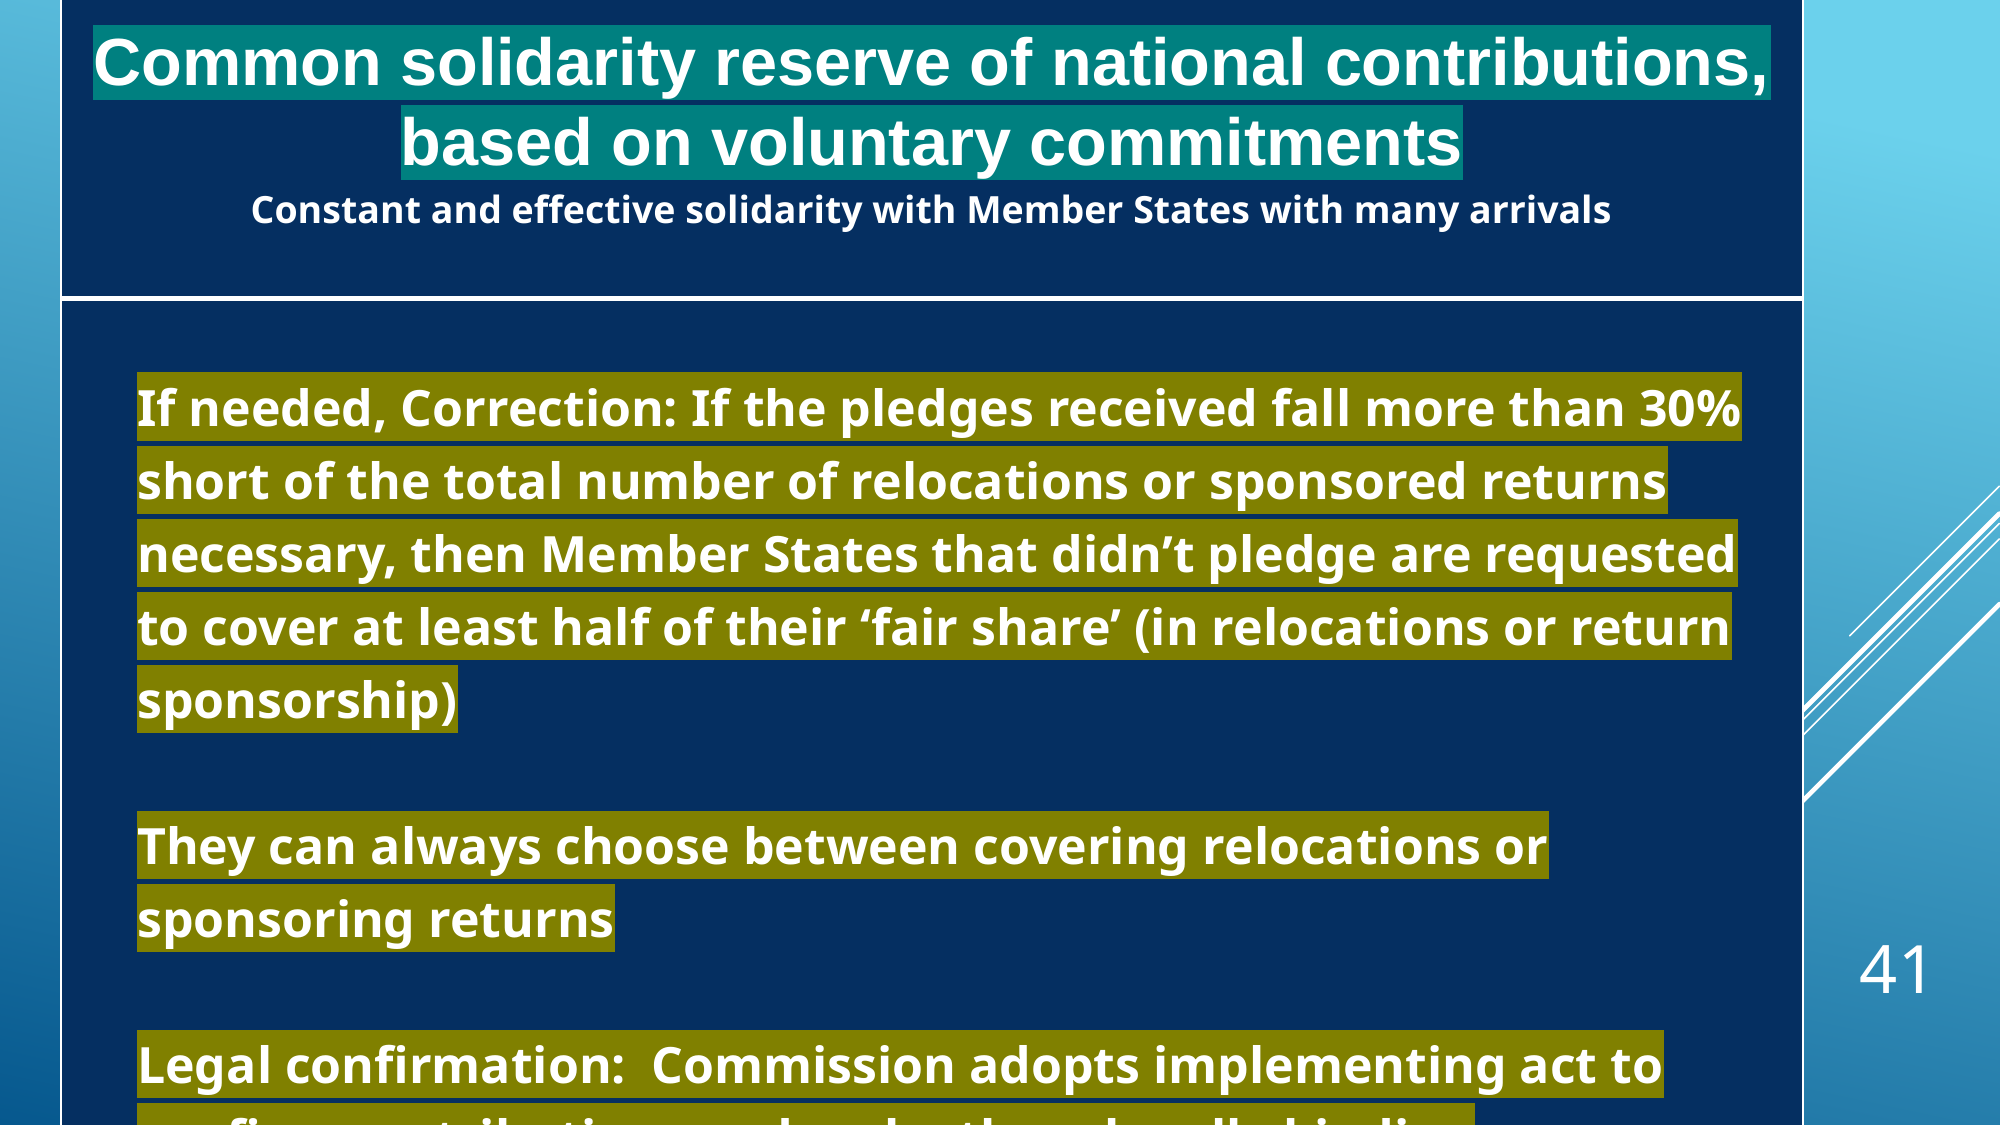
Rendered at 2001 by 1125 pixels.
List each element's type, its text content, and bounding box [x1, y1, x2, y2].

table_cell If needed, Correction: If the pledges received fall more than 30% short of the total number of relocations or sponsored returns necessary, then Member States that didn’t pledge are requested to cover at least half of their ‘fair share’ (in relocations or return sponsorship) They can always choose between covering relocations or sponsoring returns Legal confirmation: Commission adopts implementing act to confirm contributions and make them legally binding [62, 301, 1802, 1125]
table_header Common solidarity reserve of national contributions, based on voluntary commitments Constant and effective solidarity with Member States with many arrivals [62, 0, 1802, 296]
slide_number 41 [1804, 915, 1952, 1025]
